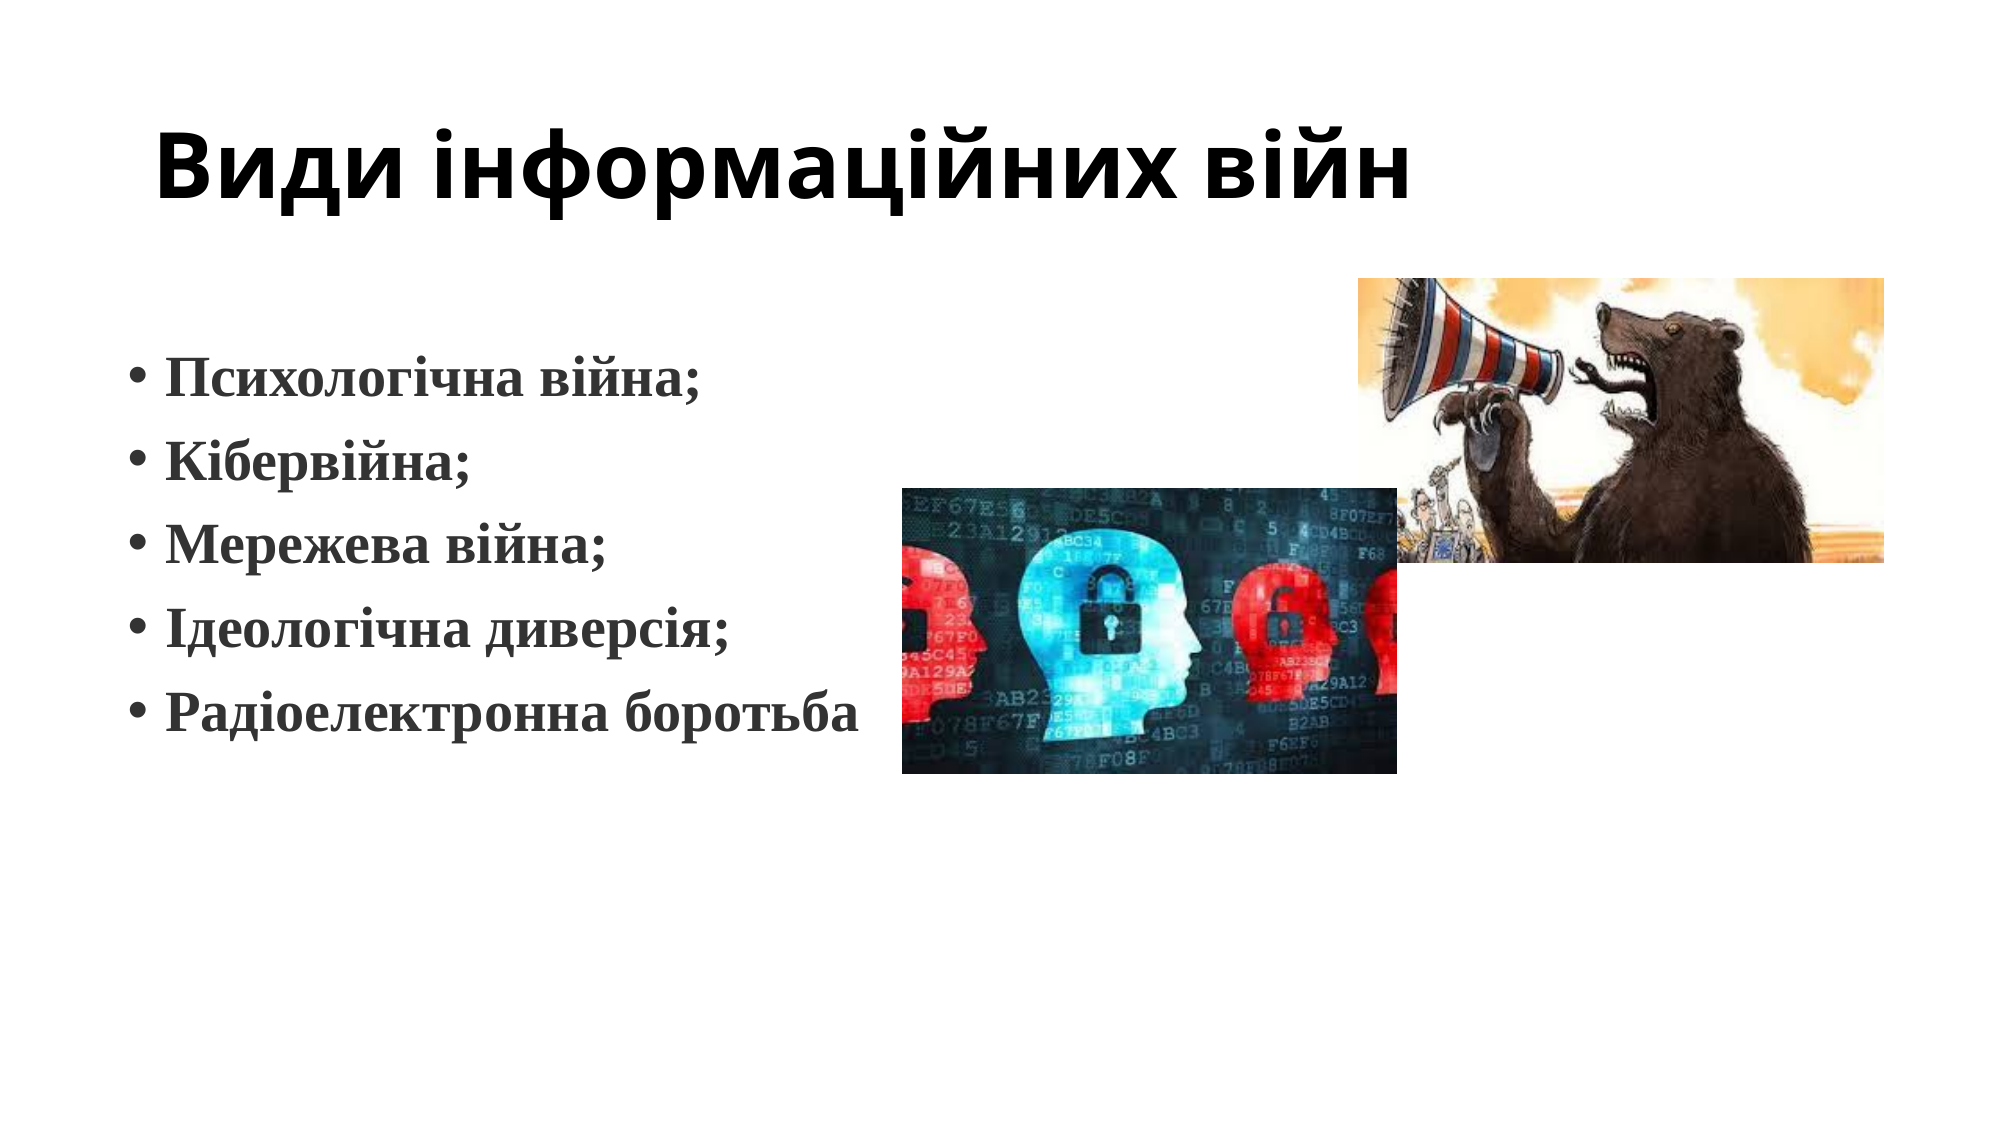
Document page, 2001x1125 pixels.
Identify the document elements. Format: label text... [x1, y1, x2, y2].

list Психологічна війна; Кібервійна; Мережева війна; Ідеологічна диверсія; Радіоелектронна боротьба [112, 338, 1818, 882]
title Види інформаційних війн [137, 59, 1863, 278]
picture [902, 278, 1884, 774]
